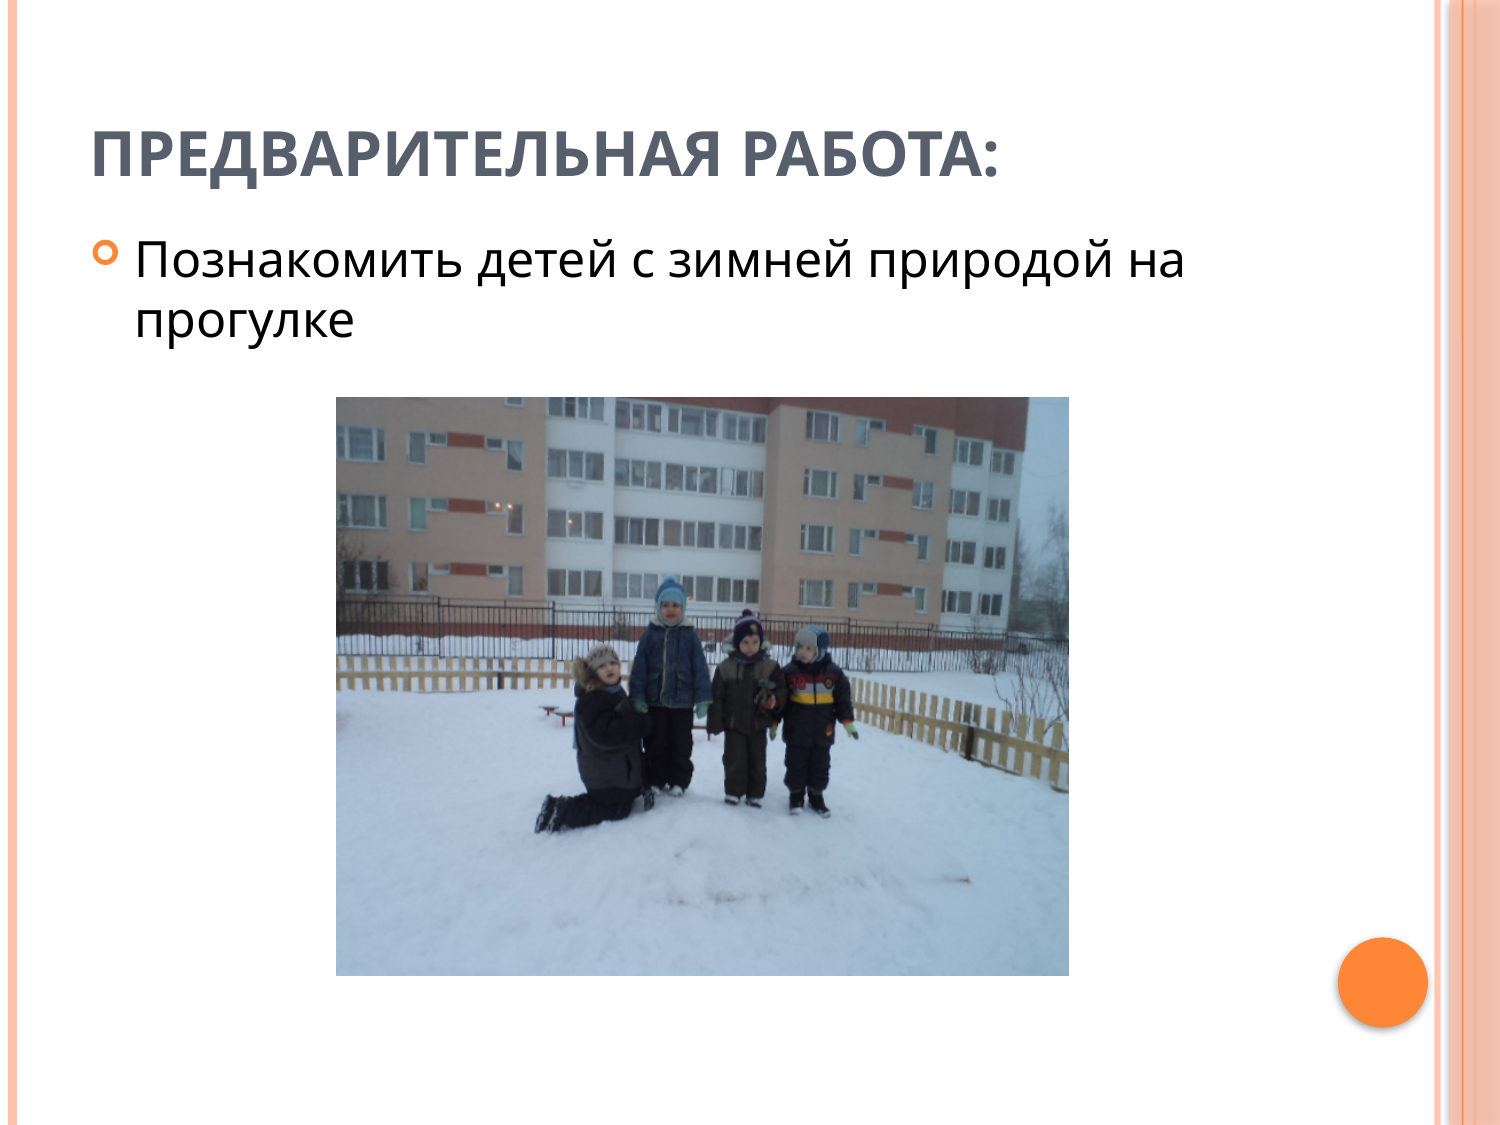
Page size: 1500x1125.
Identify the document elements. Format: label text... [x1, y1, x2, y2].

picture [336, 396, 1070, 977]
list Познакомить детей с зимней природой на прогулке [75, 219, 1300, 1062]
title Предварительная работа: [75, 45, 1300, 197]
